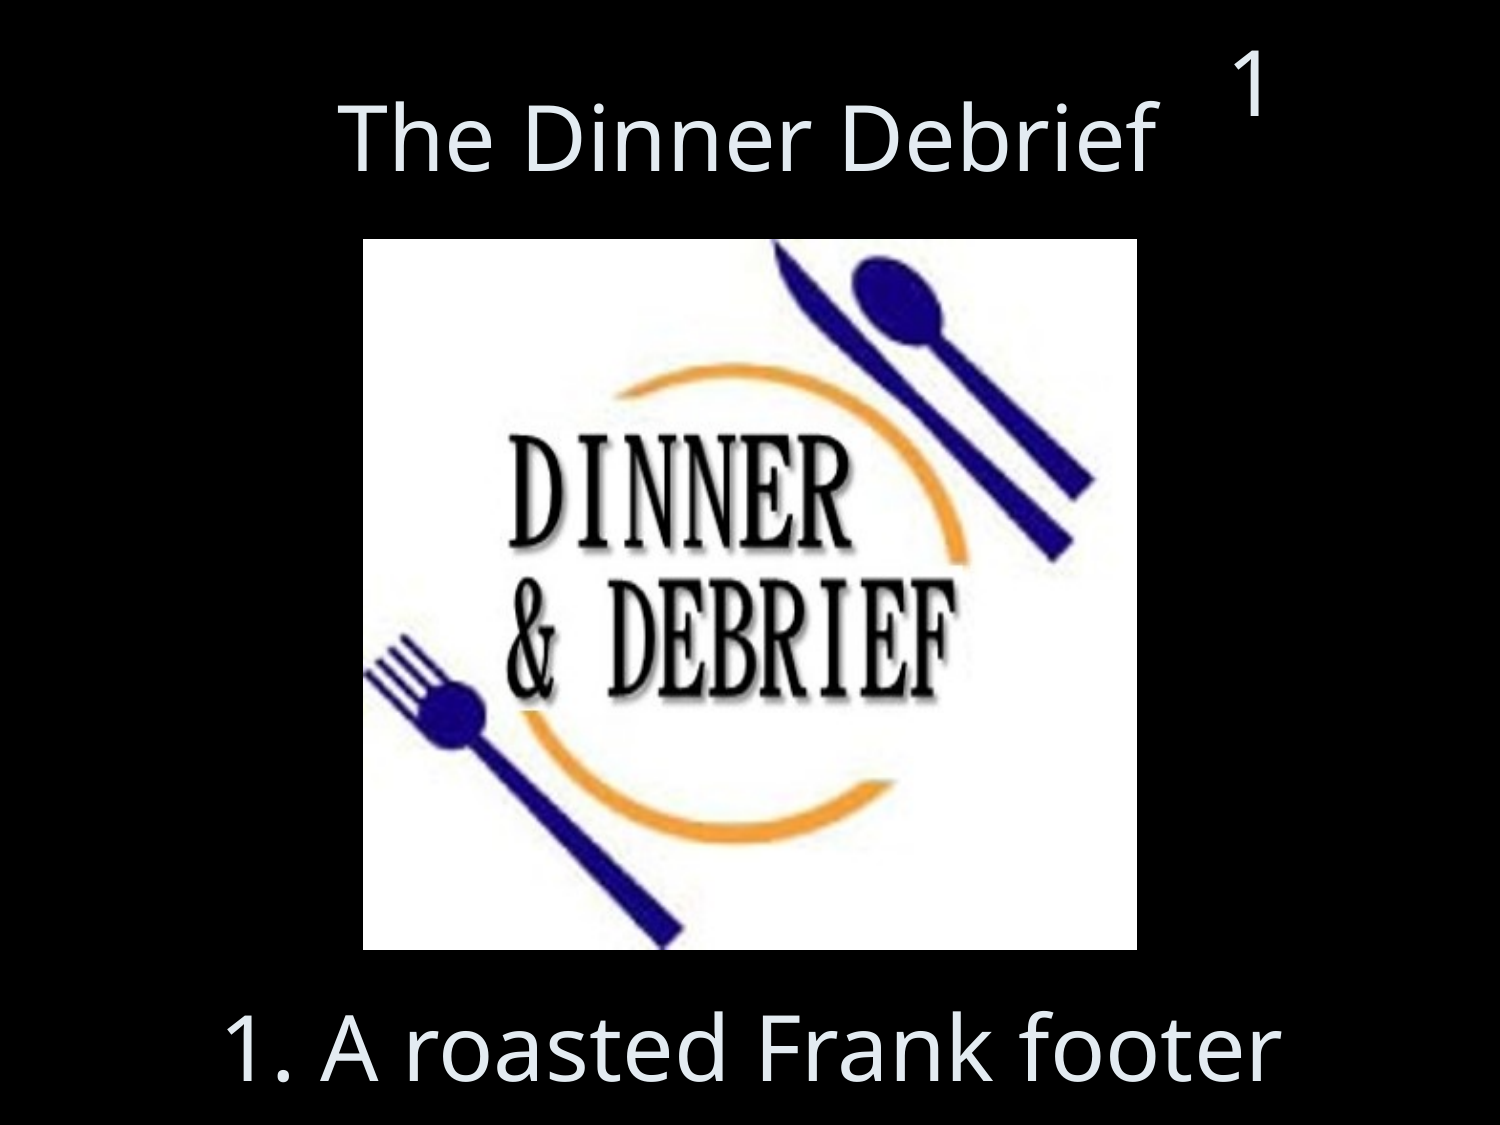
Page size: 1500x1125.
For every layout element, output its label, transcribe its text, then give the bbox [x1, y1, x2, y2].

text_box 1 [1173, 0, 1333, 159]
title The Dinner Debrief [0, 31, 1496, 240]
picture [362, 238, 1138, 951]
text_box 1. A roasted Frank footer [4, 964, 1500, 1124]
